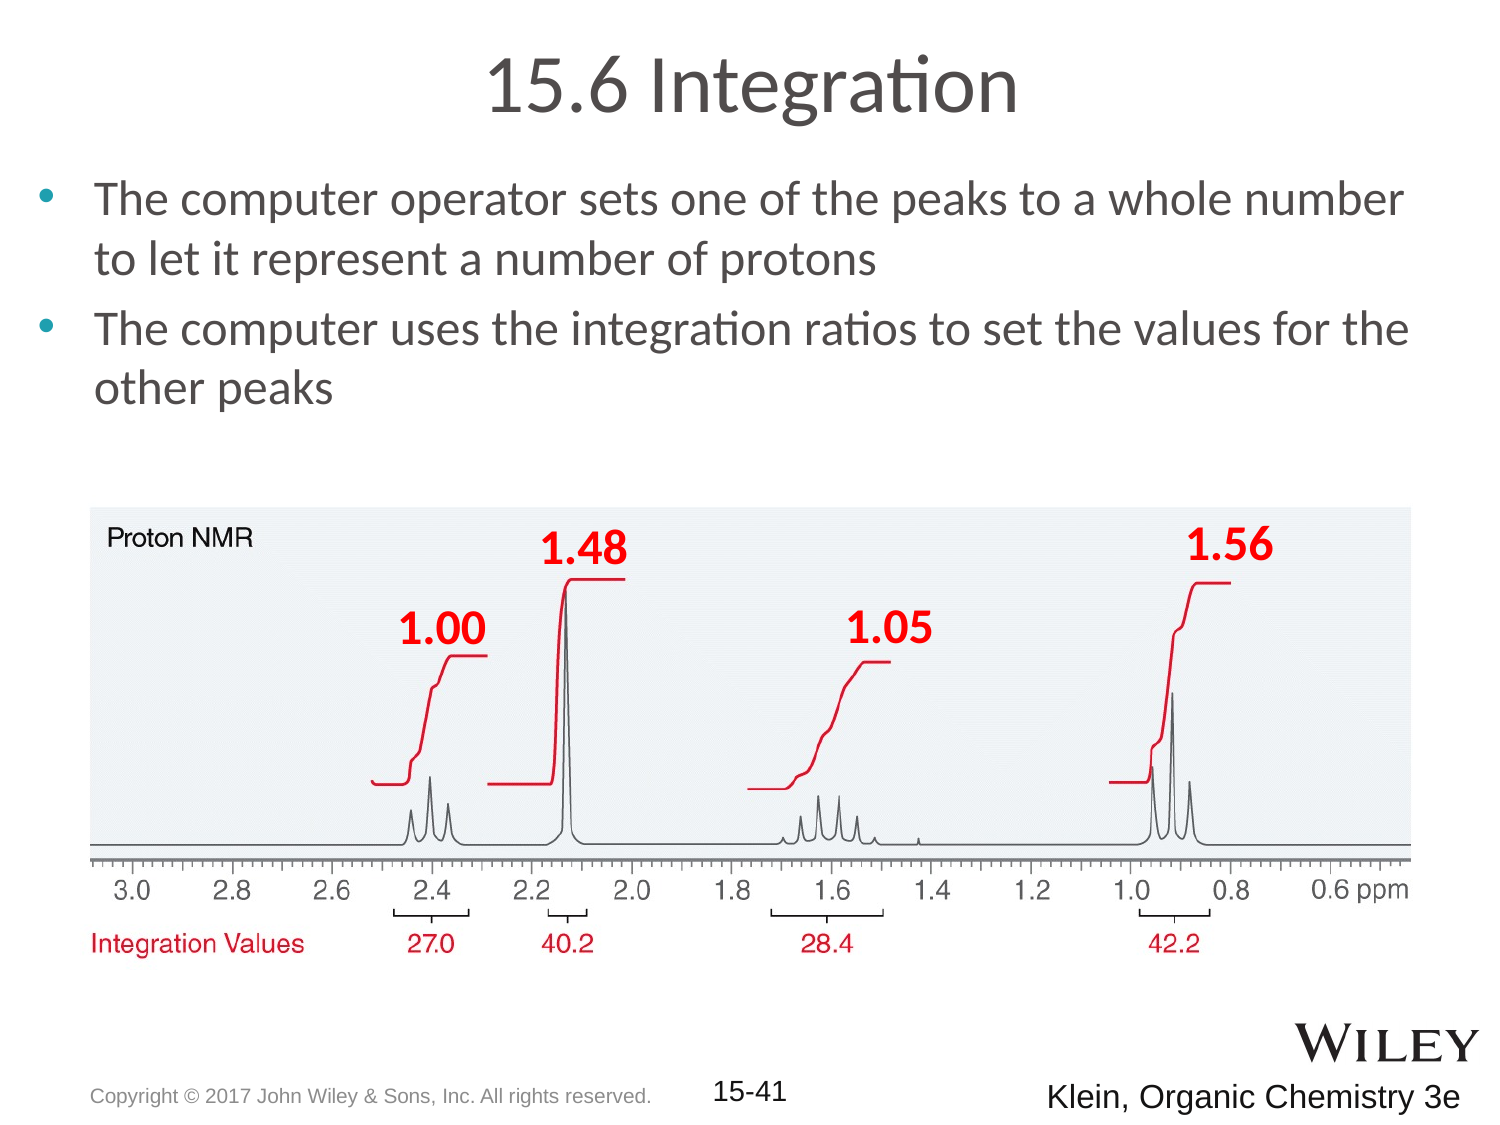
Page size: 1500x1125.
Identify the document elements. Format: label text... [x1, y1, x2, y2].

list The computer operator sets one of the peaks to a whole number to let it represent a number of protons The computer uses the integration ratios to set the values for the other peaks [22, 157, 1449, 1016]
slide_number Copyright © 2017 John Wiley & Sons, Inc. All rights reserved. [75, 1065, 636, 1125]
footer Klein, Organic Chemistry 3e [1010, 1065, 1486, 1125]
picture [80, 494, 1420, 970]
slide_number 15-41 [636, 1065, 864, 1125]
title 15.6 Integration [8, 2, 1495, 157]
picture [1292, 1021, 1480, 1065]
